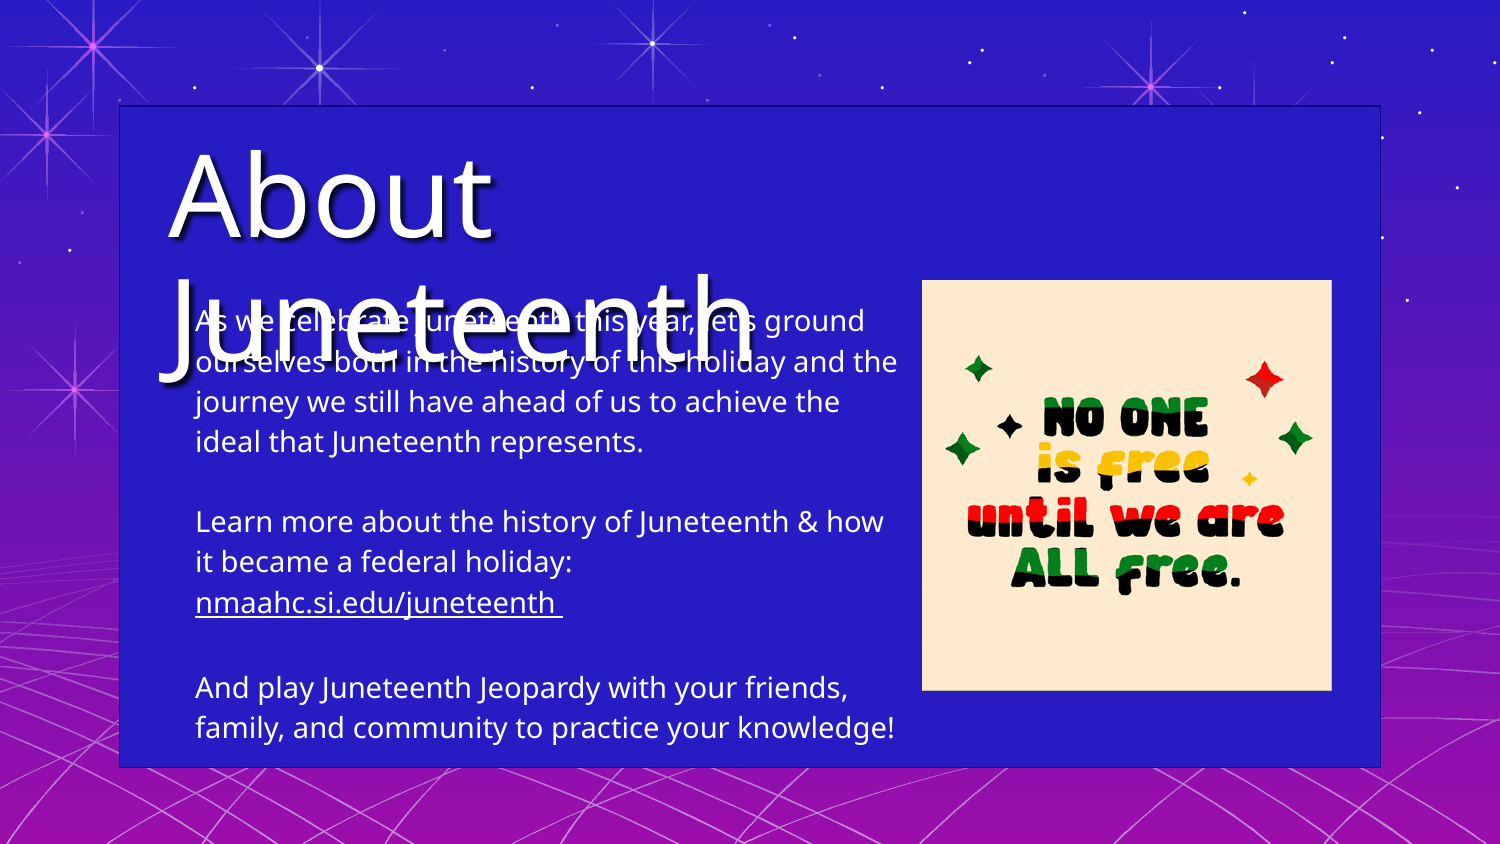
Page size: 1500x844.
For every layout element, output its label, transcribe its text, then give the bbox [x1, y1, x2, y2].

text_box As we celebrate Juneteenth this year, let’s ground ourselves both in the history of this holiday and the journey we still have ahead of us to achieve the ideal that Juneteenth represents. Learn more about the history of Juneteenth & how it became a federal holiday: nmaahc.si.edu/juneteenth And play Juneteenth Jeopardy with your friends, family, and community to practice your knowledge! [180, 282, 916, 795]
text_box [119, 105, 1381, 768]
picture [921, 279, 1333, 691]
title About Juneteenth [168, 138, 987, 281]
